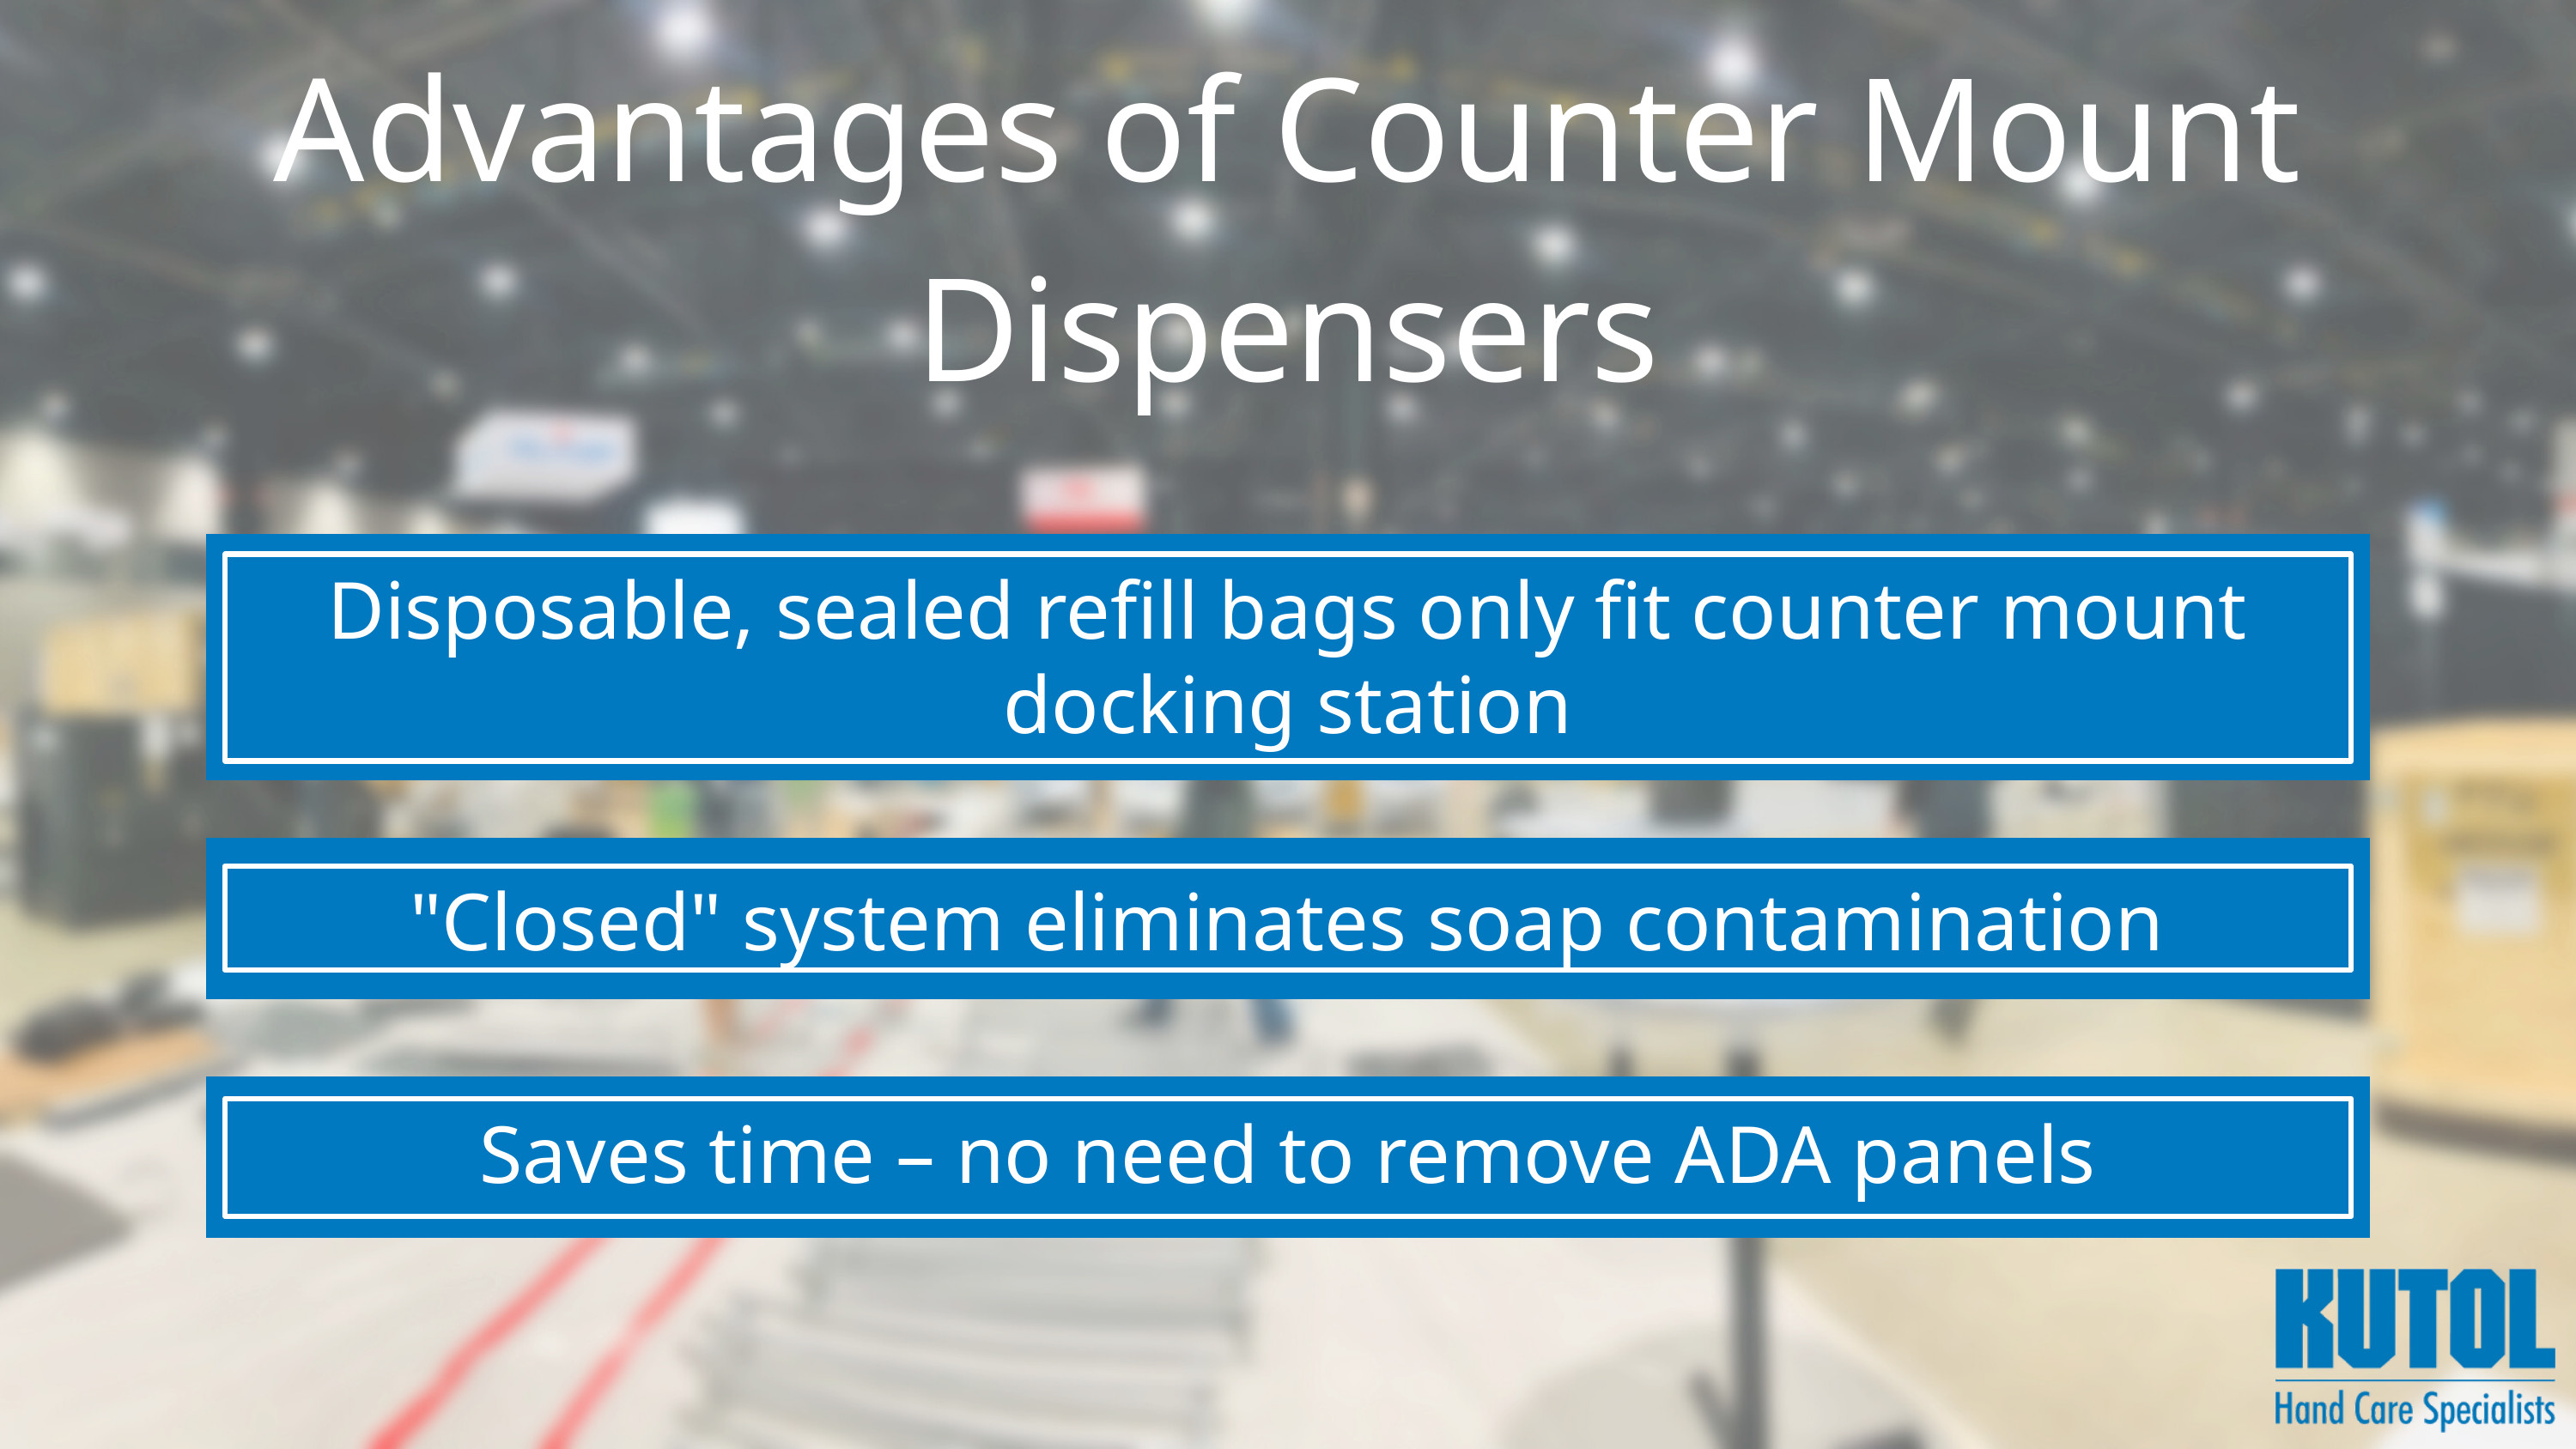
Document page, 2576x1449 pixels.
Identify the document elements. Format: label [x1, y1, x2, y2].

text_box [224, 554, 2352, 761]
text_box [205, 359, 2371, 565]
picture [0, 0, 2576, 1449]
text_box [205, 567, 2371, 791]
text_box [205, 791, 2371, 1449]
text_box [222, 820, 2351, 1286]
